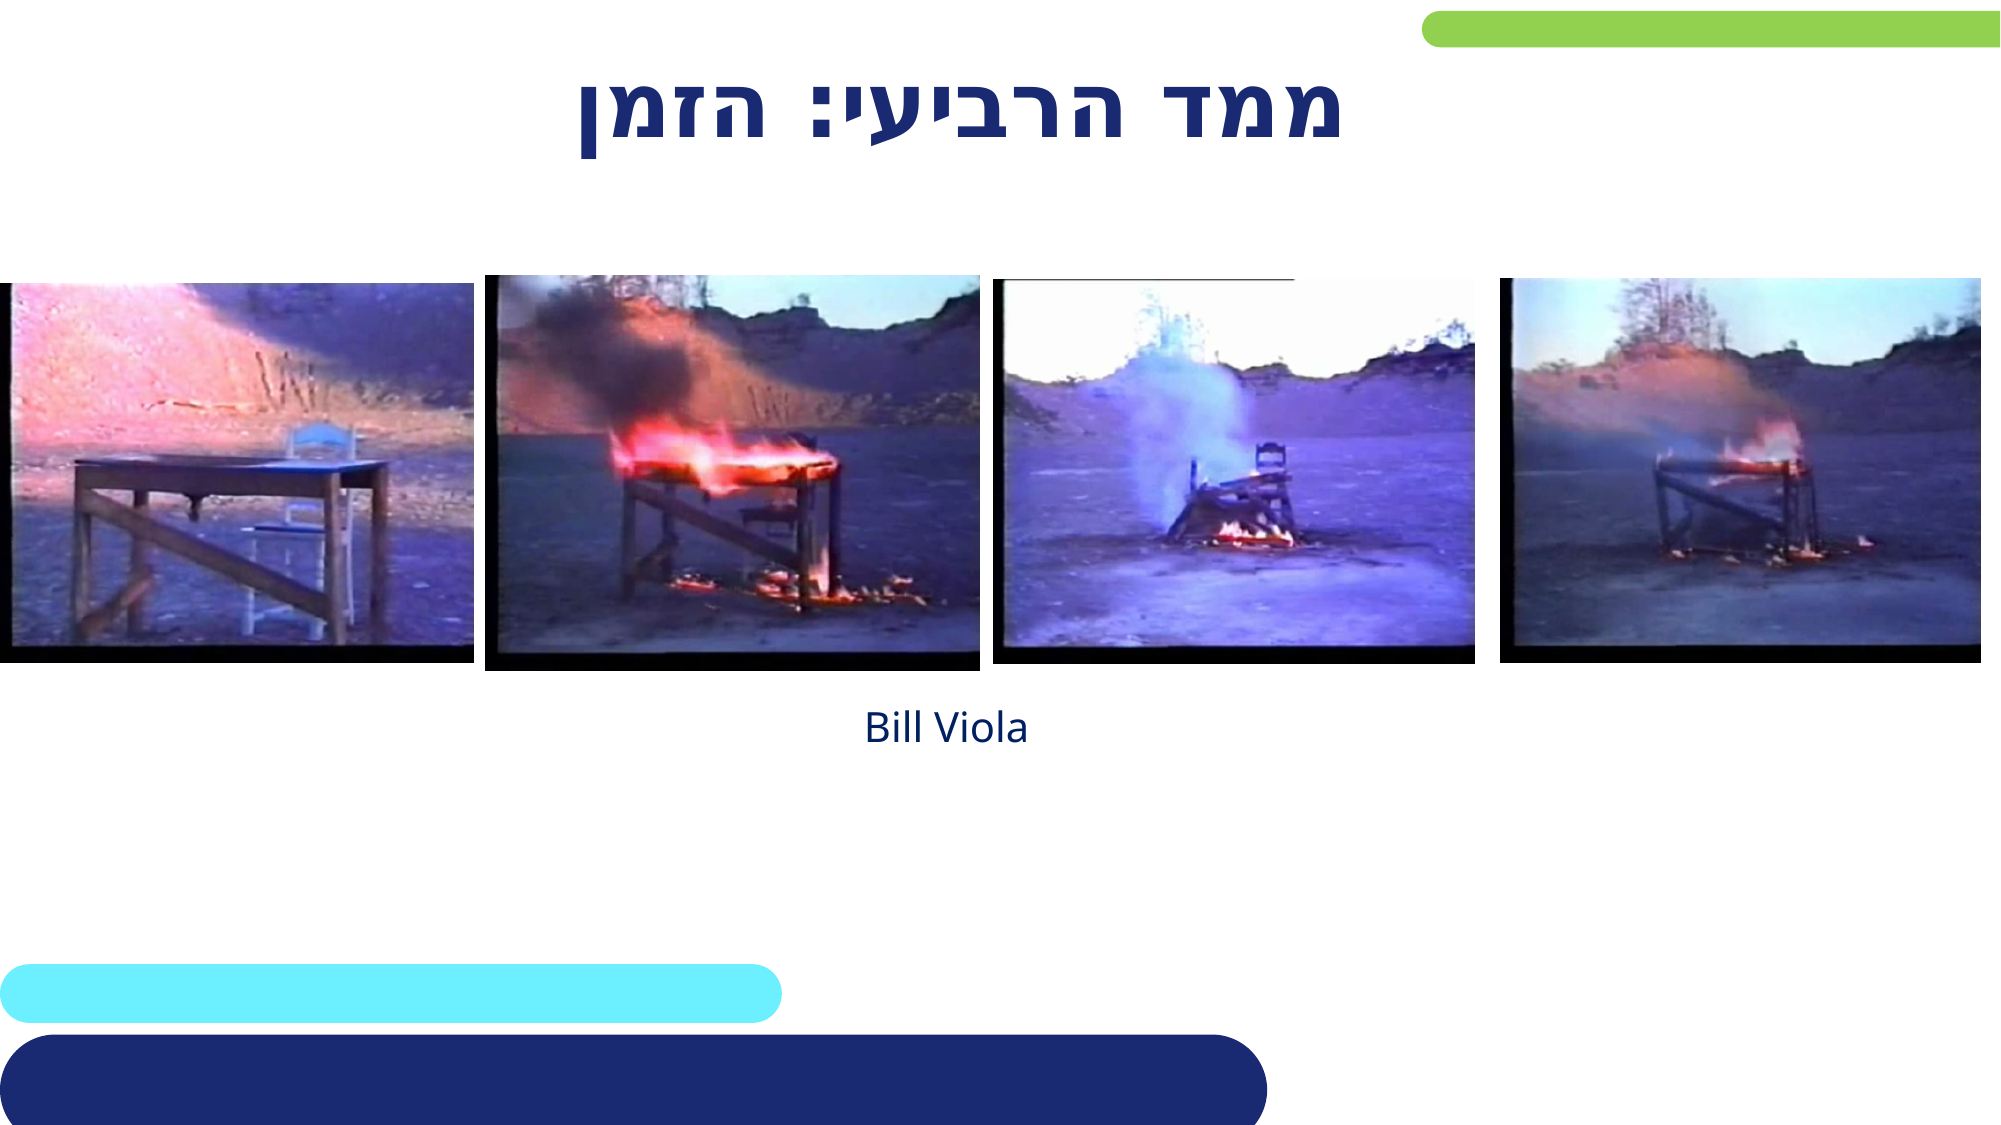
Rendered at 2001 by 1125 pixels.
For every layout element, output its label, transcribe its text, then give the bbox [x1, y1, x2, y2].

text_box Bill Viola [848, 693, 1045, 759]
picture [1499, 277, 1981, 663]
list ממד הרביעי: הזמן [515, 68, 1408, 135]
picture [993, 279, 1475, 664]
picture [0, 283, 474, 663]
picture [485, 275, 980, 671]
